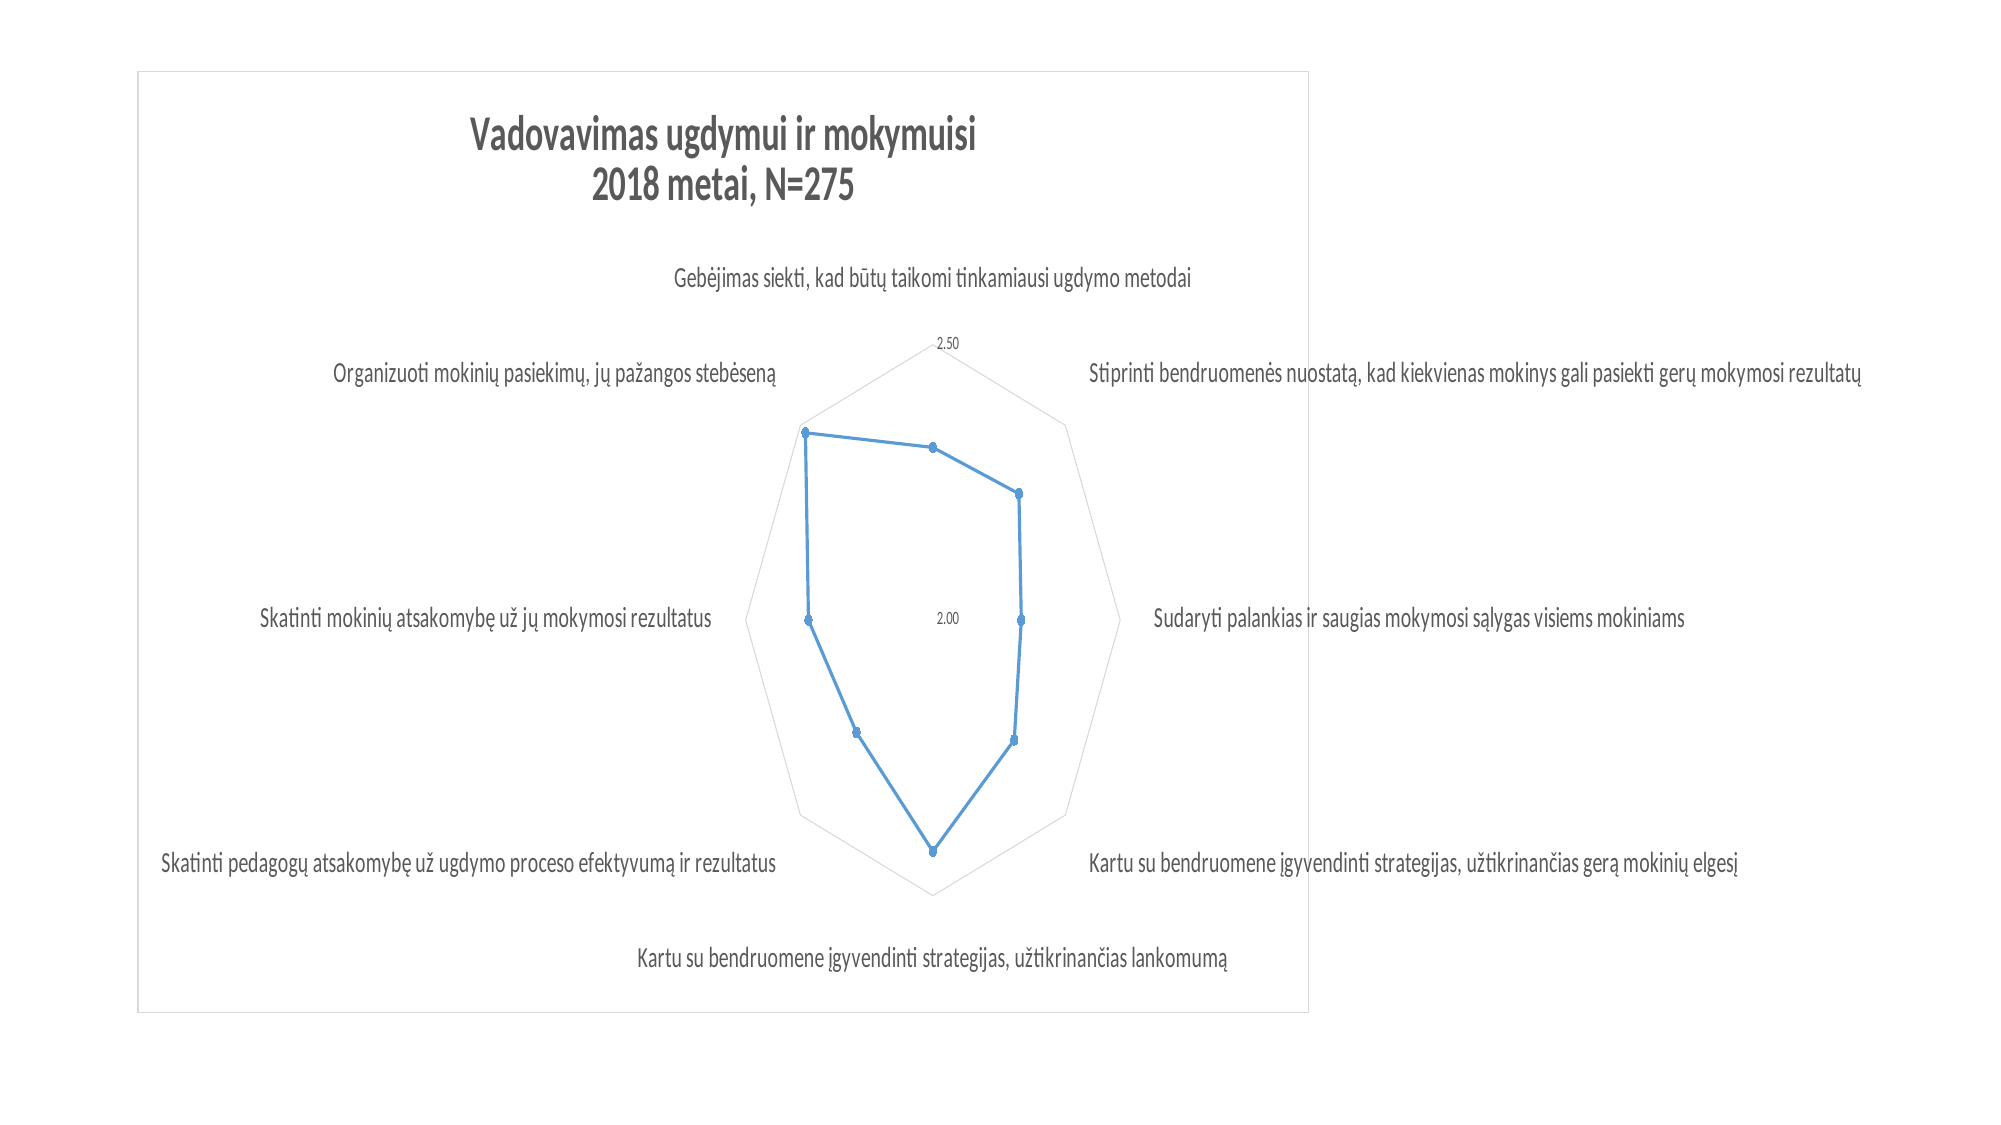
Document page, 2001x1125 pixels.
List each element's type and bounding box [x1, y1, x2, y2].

chart [137, 70, 1863, 1014]
